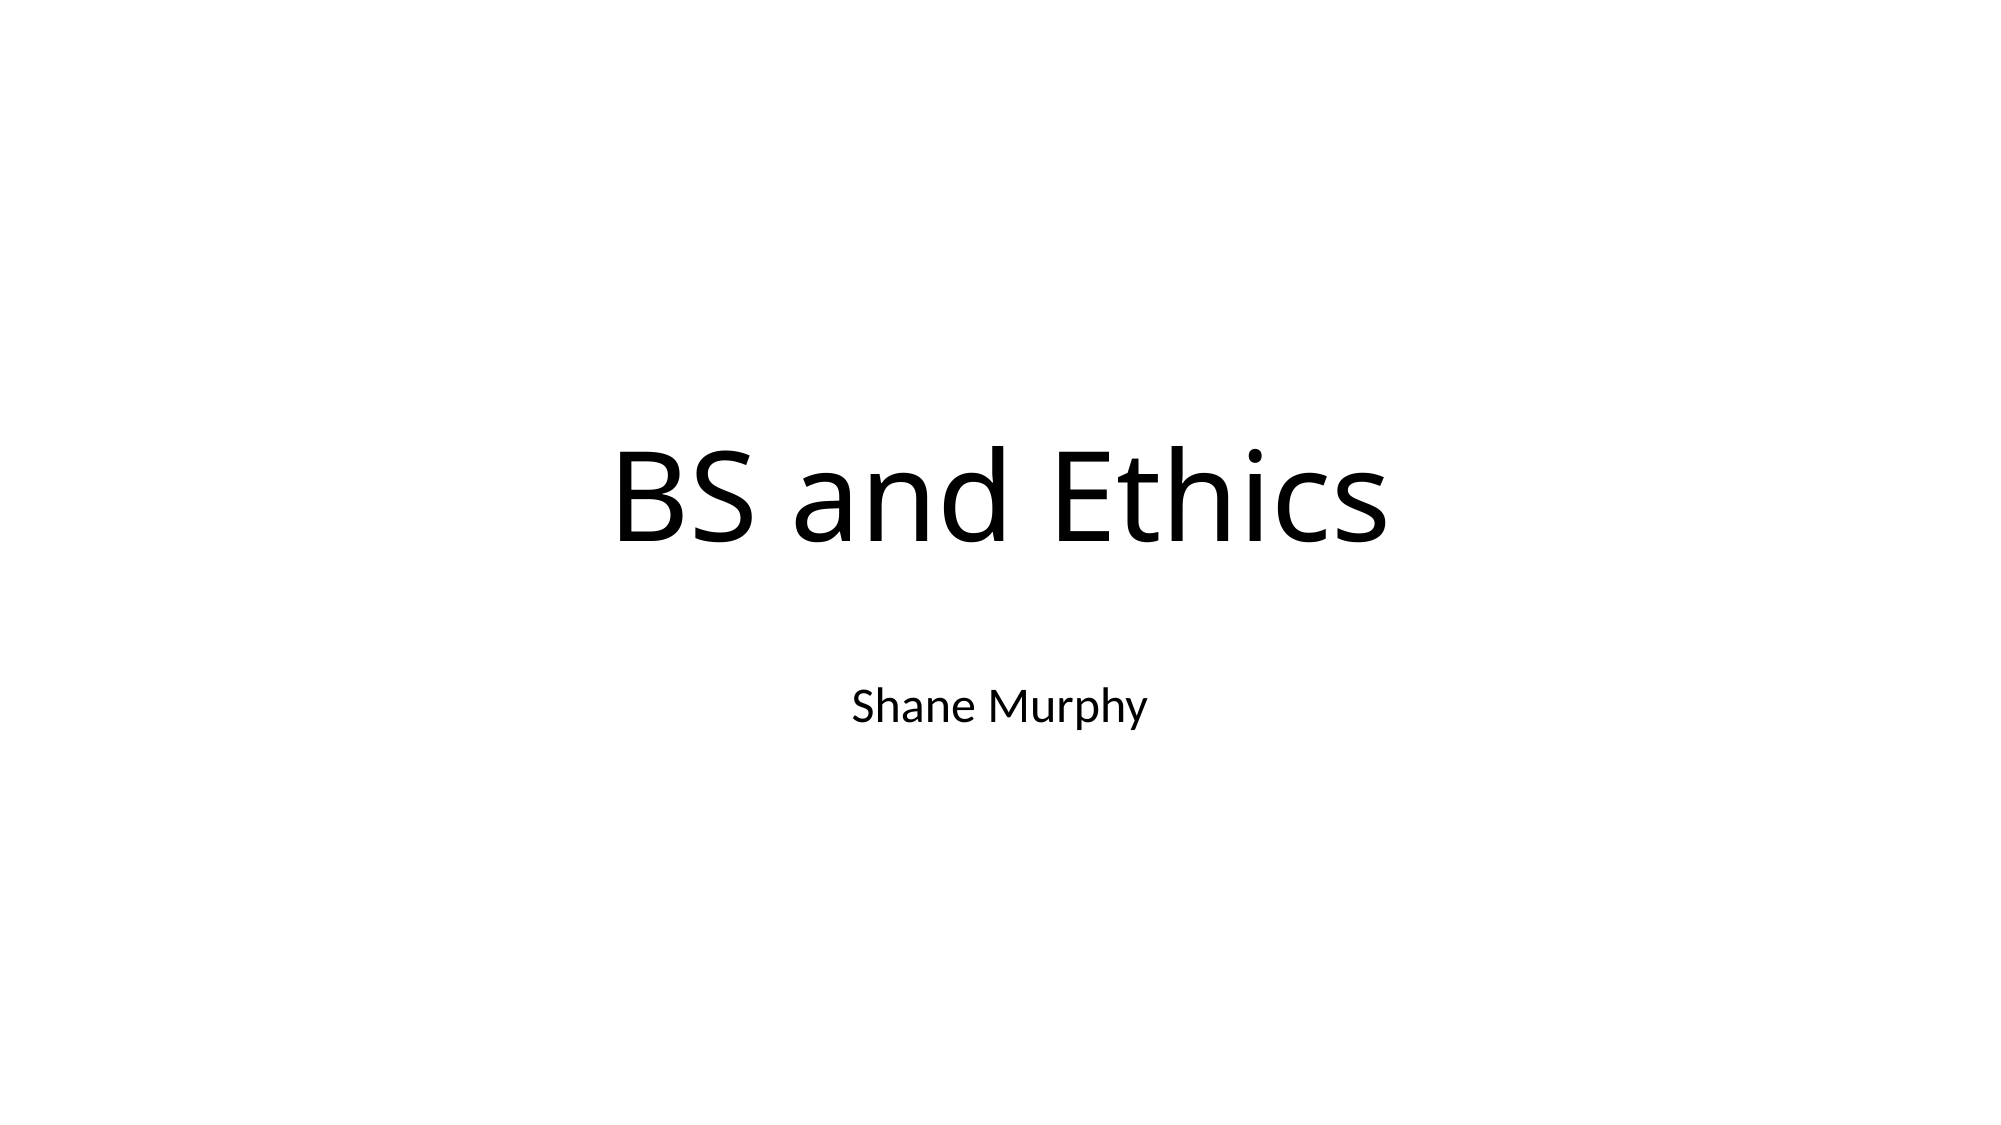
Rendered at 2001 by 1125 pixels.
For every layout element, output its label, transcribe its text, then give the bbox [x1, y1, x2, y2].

subtitle Shane Murphy [249, 590, 1750, 863]
title BS and Ethics [249, 184, 1750, 576]
